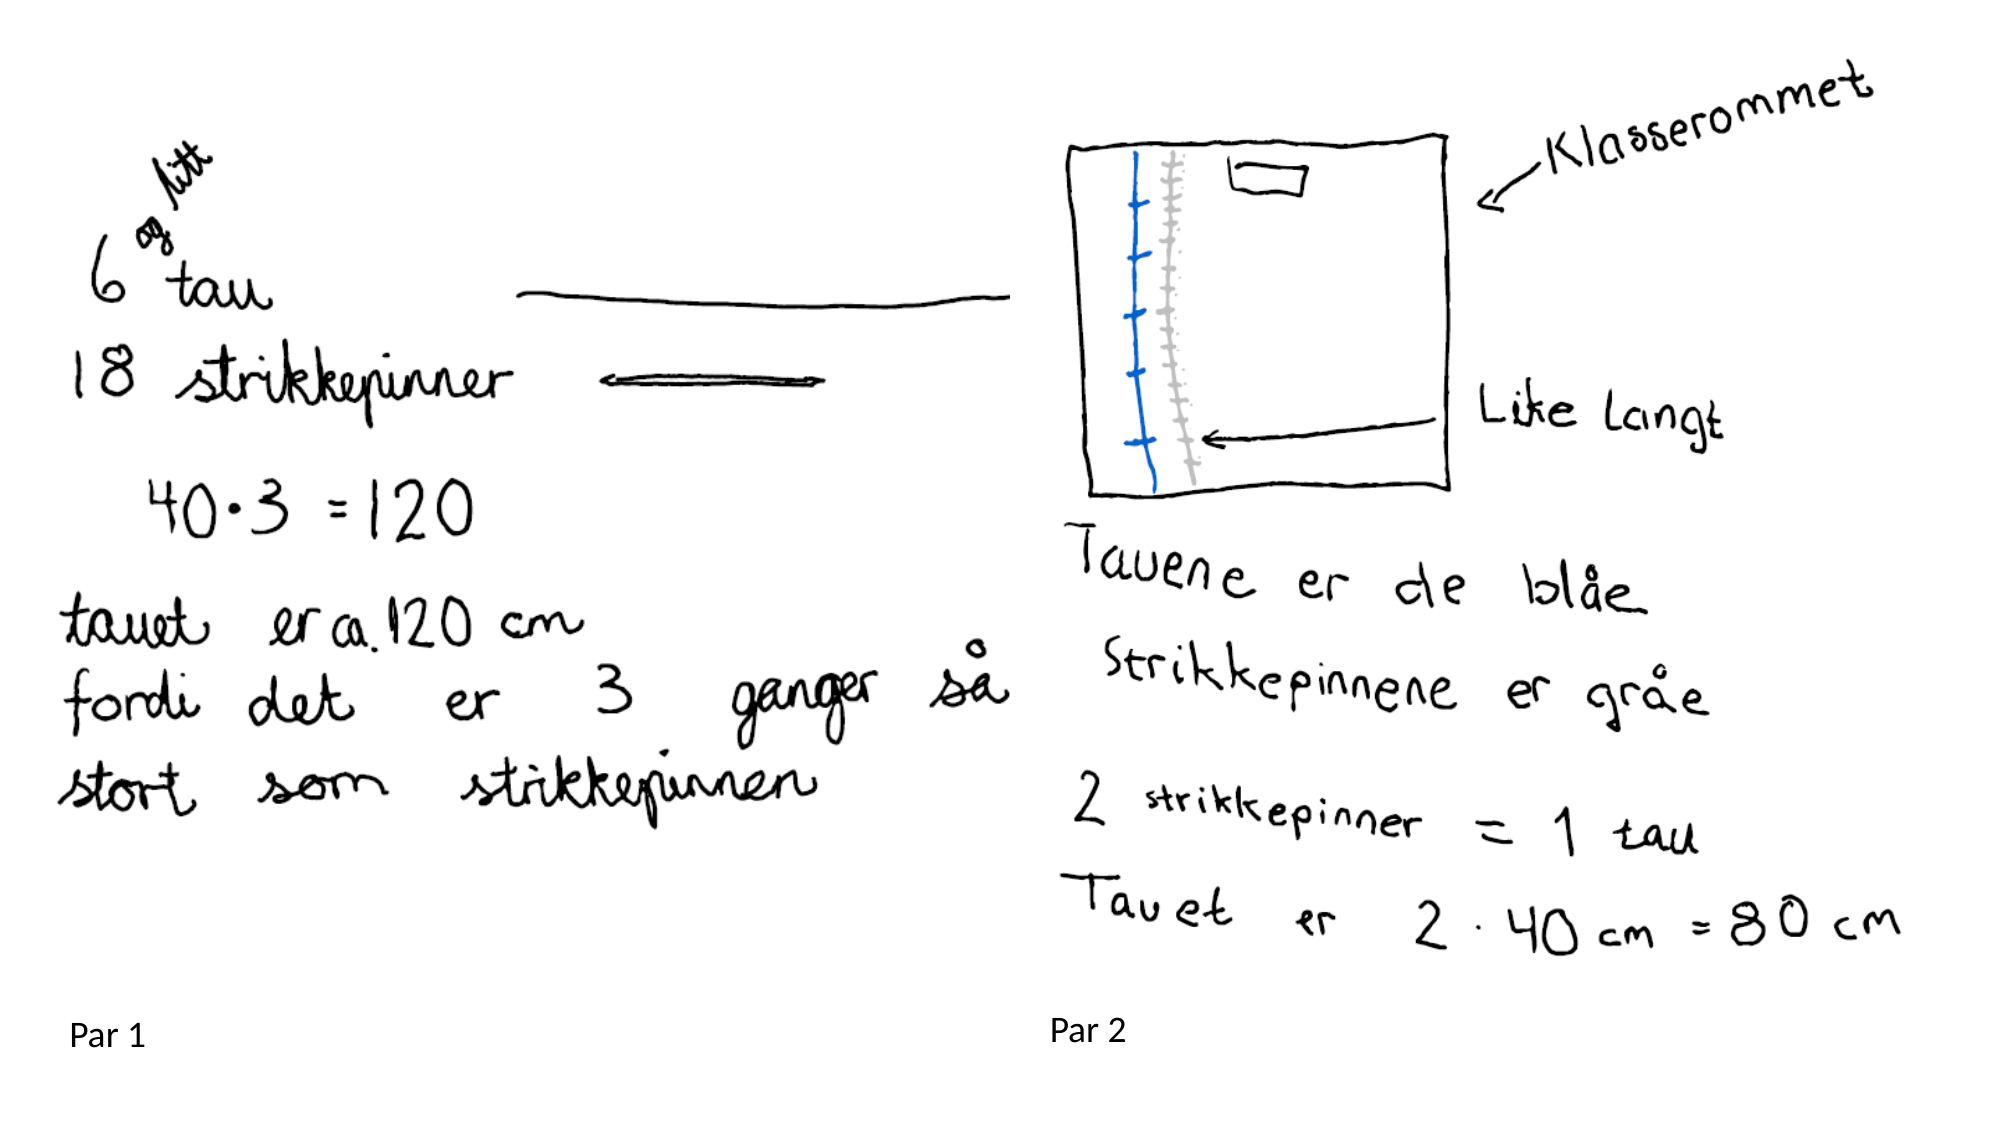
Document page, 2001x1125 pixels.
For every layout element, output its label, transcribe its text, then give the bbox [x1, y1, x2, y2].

text_box Par 2 [1035, 997, 1991, 1058]
text_box Par 1 [54, 1002, 1010, 1063]
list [0, 122, 1009, 836]
picture [1009, 31, 1951, 968]
